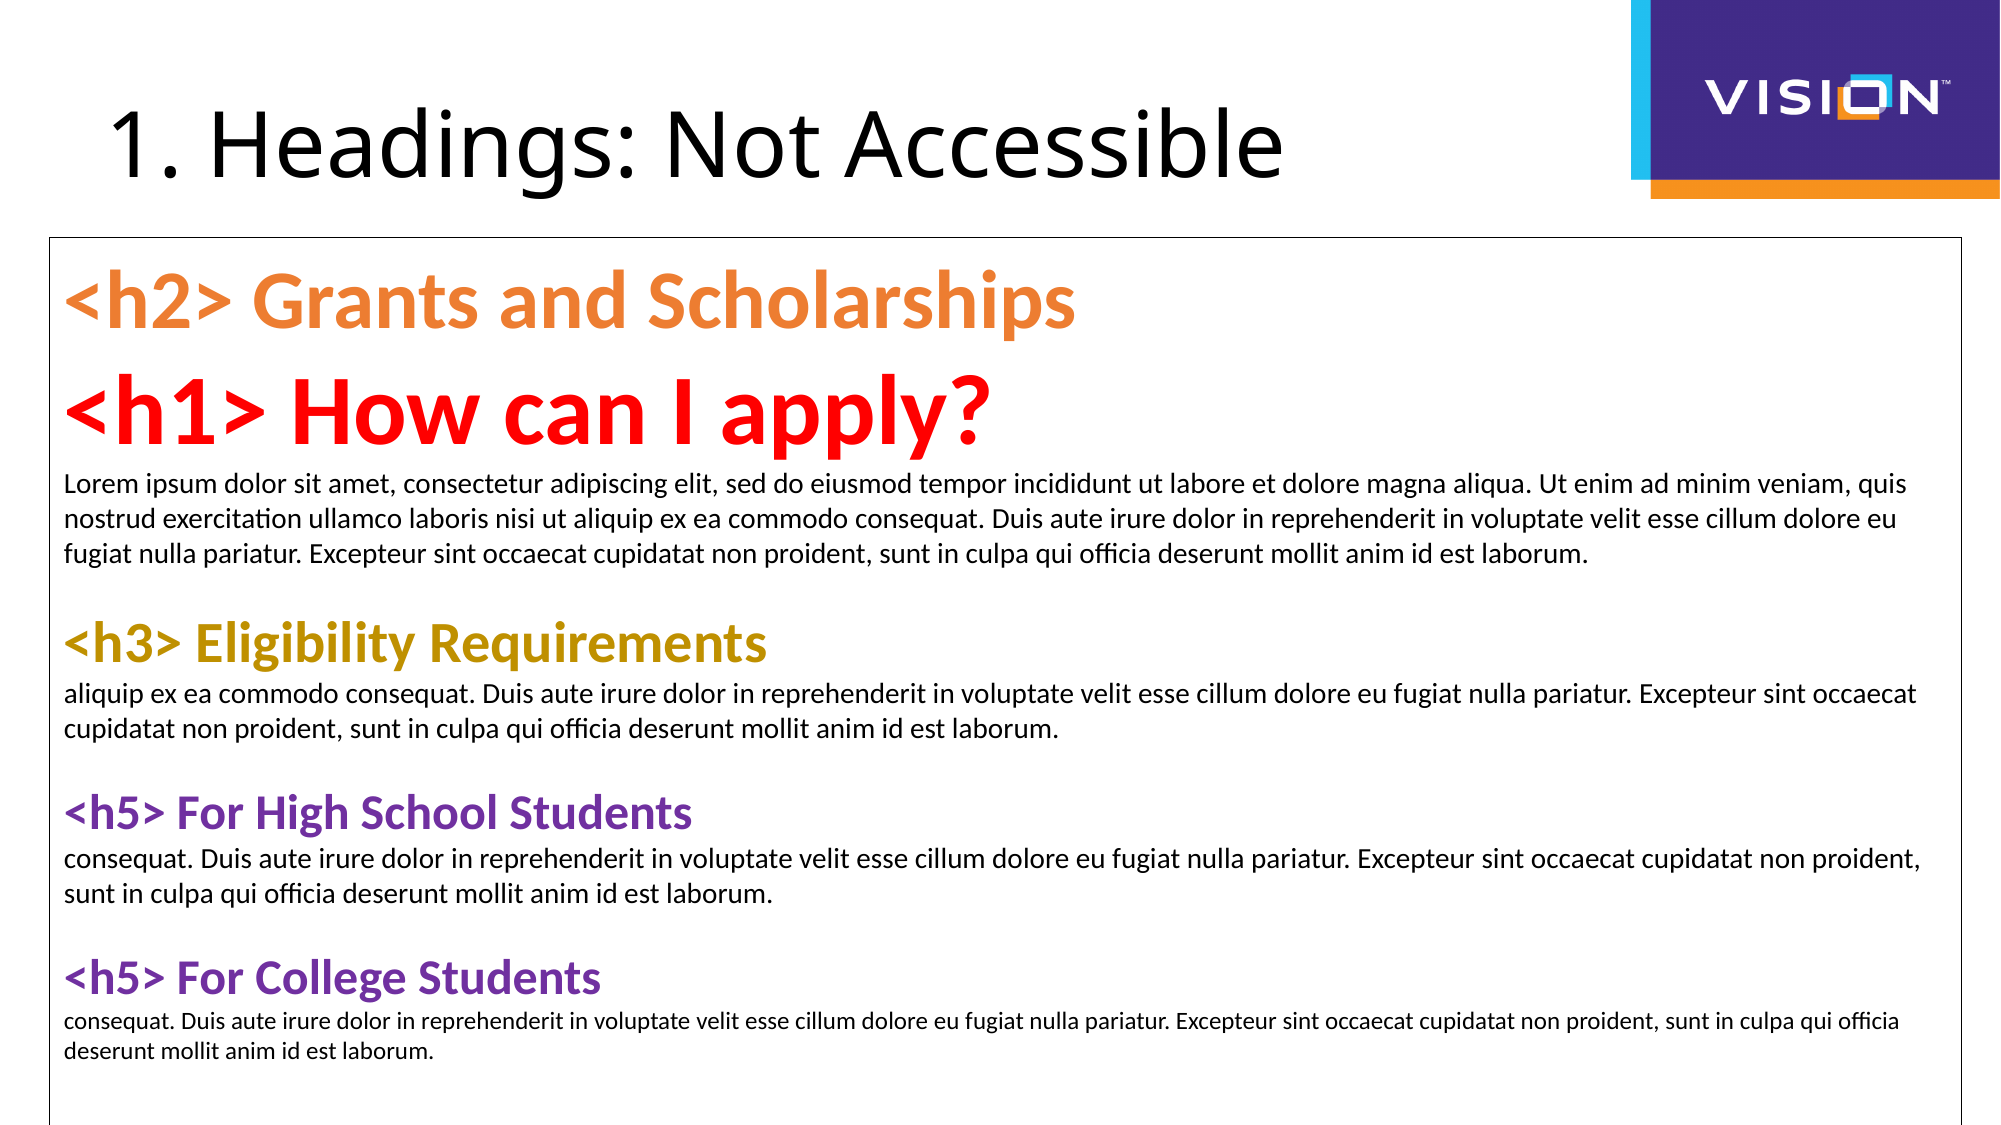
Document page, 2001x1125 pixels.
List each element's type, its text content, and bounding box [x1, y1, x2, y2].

picture [1631, 0, 2000, 199]
title 1. Headings: Not Accessible [90, 38, 1816, 237]
text_box <h2> Grants and Scholarships <h1> How can I apply? Lorem ipsum dolor sit amet, consectetur adipiscing elit, sed do eiusmod tempor incididunt ut labore et dolore magna aliqua. Ut enim ad minim veniam, quis nostrud exercitation ullamco laboris nisi ut aliquip ex ea commodo consequat. Duis aute irure dolor in reprehenderit in voluptate velit esse cillum dolore eu fugiat nulla pariatur. Excepteur sint occaecat cupidatat non proident, sunt in culpa qui officia deserunt mollit anim id est laborum. <h3> Eligibility Requirements aliquip ex ea commodo consequat. Duis aute irure dolor in reprehenderit in voluptate velit esse cillum dolore eu fugiat nulla pariatur. Excepteur sint occaecat cupidatat non proident, sunt in culpa qui officia deserunt mollit anim id est laborum. <h5> For High School Students consequat. Duis aute irure dolor in reprehenderit in voluptate velit esse cillum dolore eu fugiat nulla pariatur. Excepteur sint occaecat cupidatat non proident, sunt in culpa qui officia deserunt mollit anim id est laborum. <h5> For College Students consequat. Duis aute irure dolor in reprehenderit in voluptate velit esse cillum dolore eu fugiat nulla pariatur. Excepteur sint occaecat cupidatat non proident, sunt in culpa qui officia deserunt mollit anim id est laborum. [49, 237, 1962, 1125]
